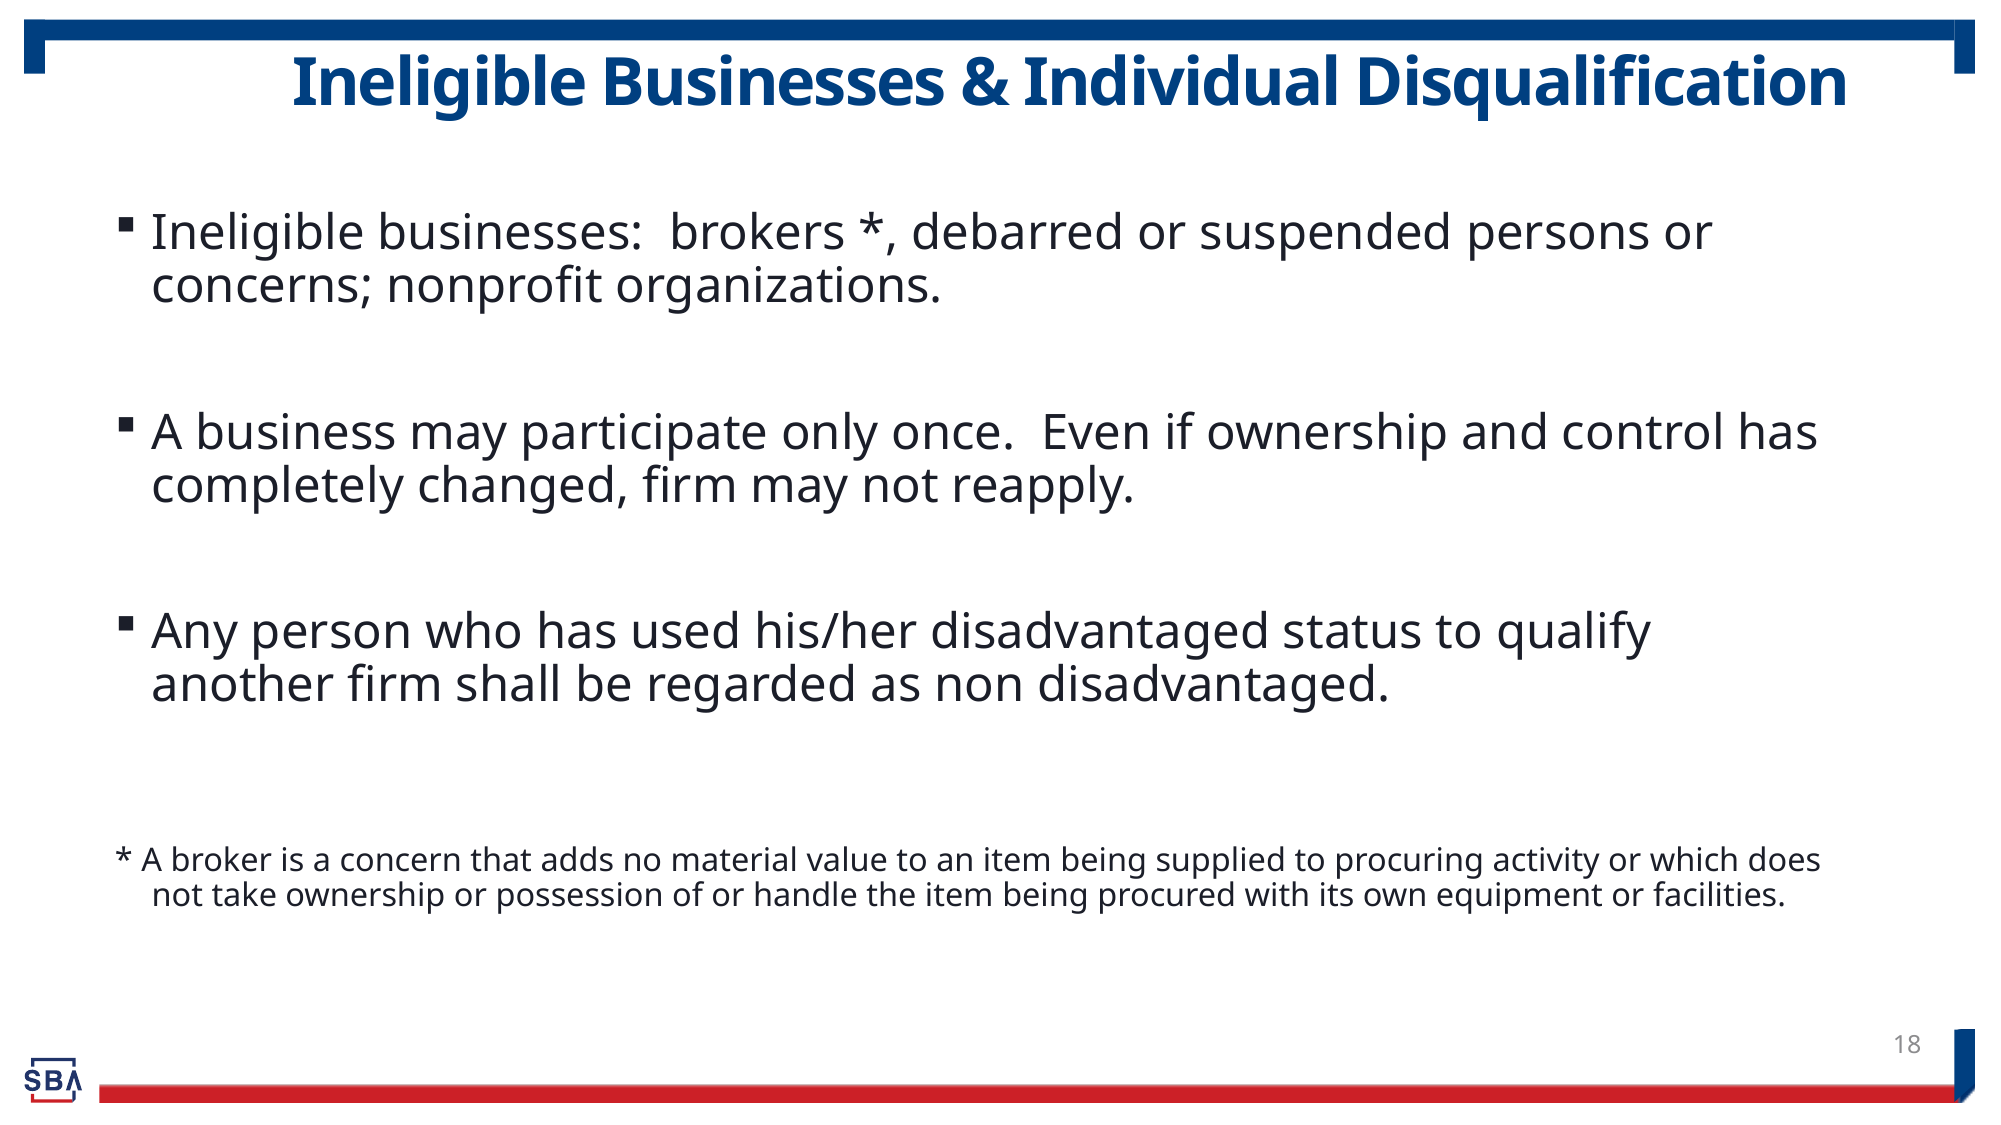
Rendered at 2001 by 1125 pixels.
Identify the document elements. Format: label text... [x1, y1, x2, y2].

slide_number 18 [1486, 1016, 1937, 1076]
title Ineligible Businesses & Individual Disqualification [37, 40, 1955, 228]
list Ineligible businesses: brokers *, debarred or suspended persons or concerns; nonprofit organizations. A business may participate only once. Even if ownership and control has completely changed, firm may not reapply. Any person who has used his/her disadvantaged status to qualify another firm shall be regarded as non disadvantaged. * A broker is a concern that adds no material value to an item being supplied to procuring activity or which does not take ownership or possession of or handle the item being procured with its own equipment or facilities. [99, 228, 1854, 943]
